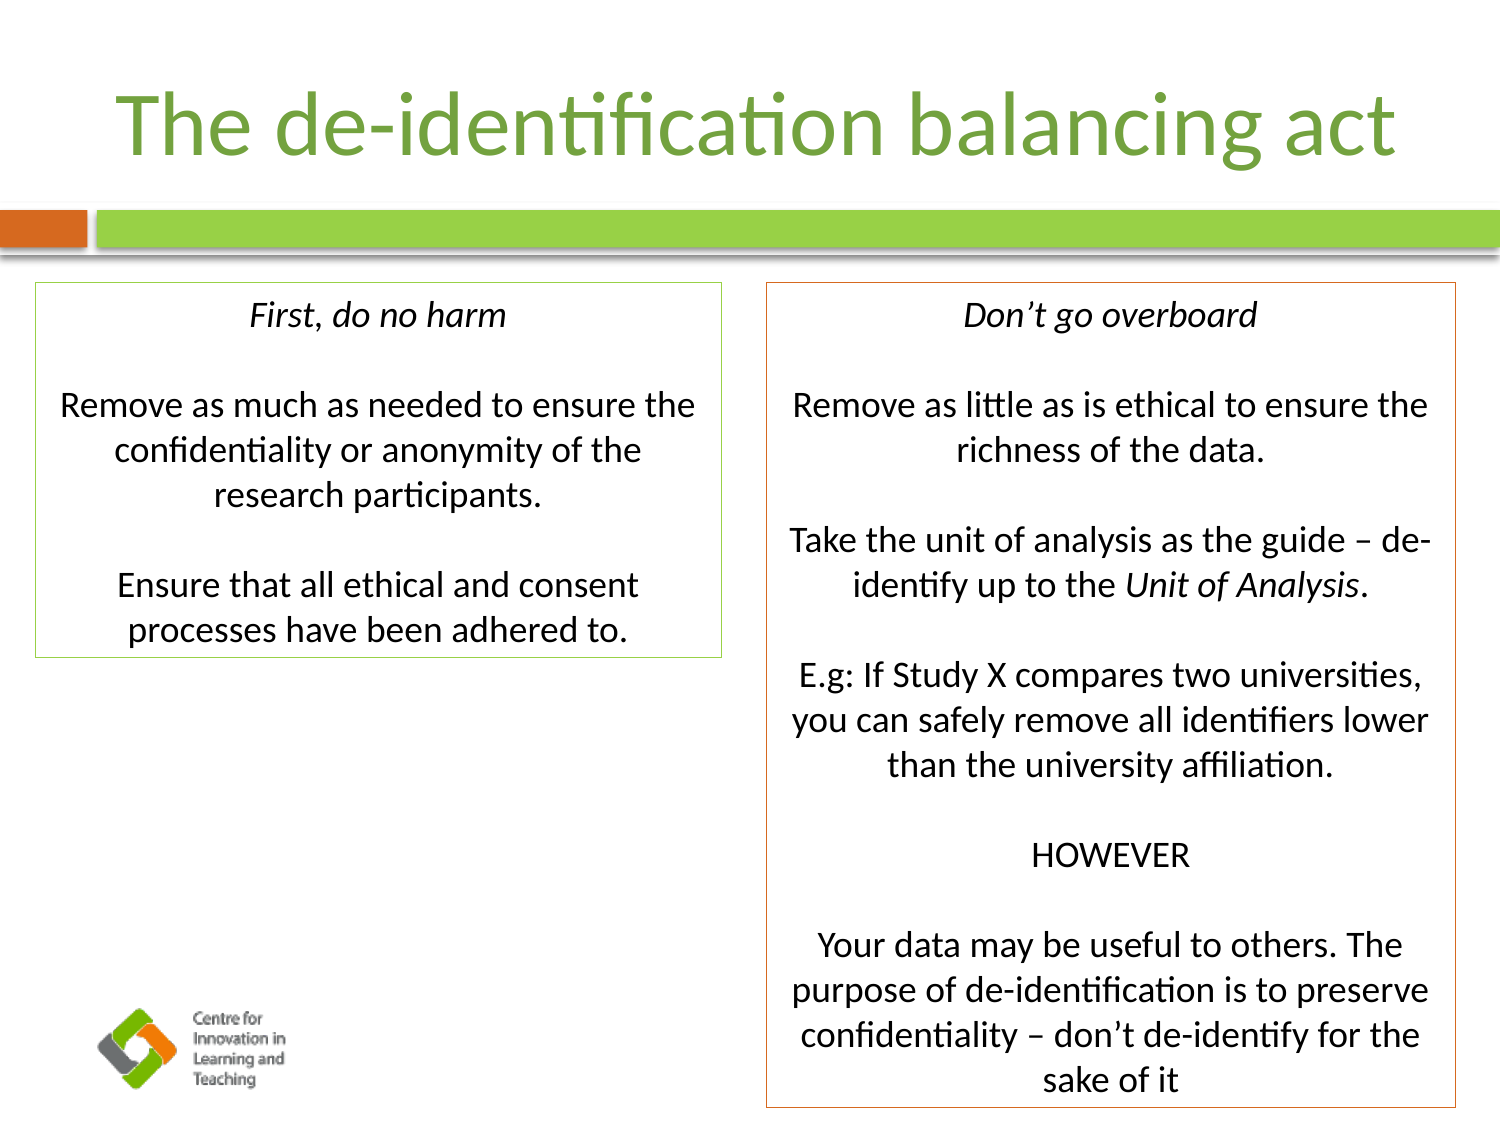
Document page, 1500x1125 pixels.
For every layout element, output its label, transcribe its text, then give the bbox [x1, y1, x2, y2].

title The de-identification balancing act [100, 37, 1438, 200]
text_box First, do no harm Remove as much as needed to ensure the confidentiality or anonymity of the research participants. Ensure that all ethical and consent processes have been adhered to. [35, 282, 722, 658]
picture [93, 1004, 290, 1093]
text_box Don’t go overboard Remove as little as is ethical to ensure the richness of the data. Take the unit of analysis as the guide – de-identify up to the Unit of Analysis. E.g: If Study X compares two universities, you can safely remove all identifiers lower than the university affiliation. HOWEVER Your data may be useful to others. The purpose of de-identification is to preserve confidentiality – don’t de-identify for the sake of it [766, 282, 1456, 1108]
